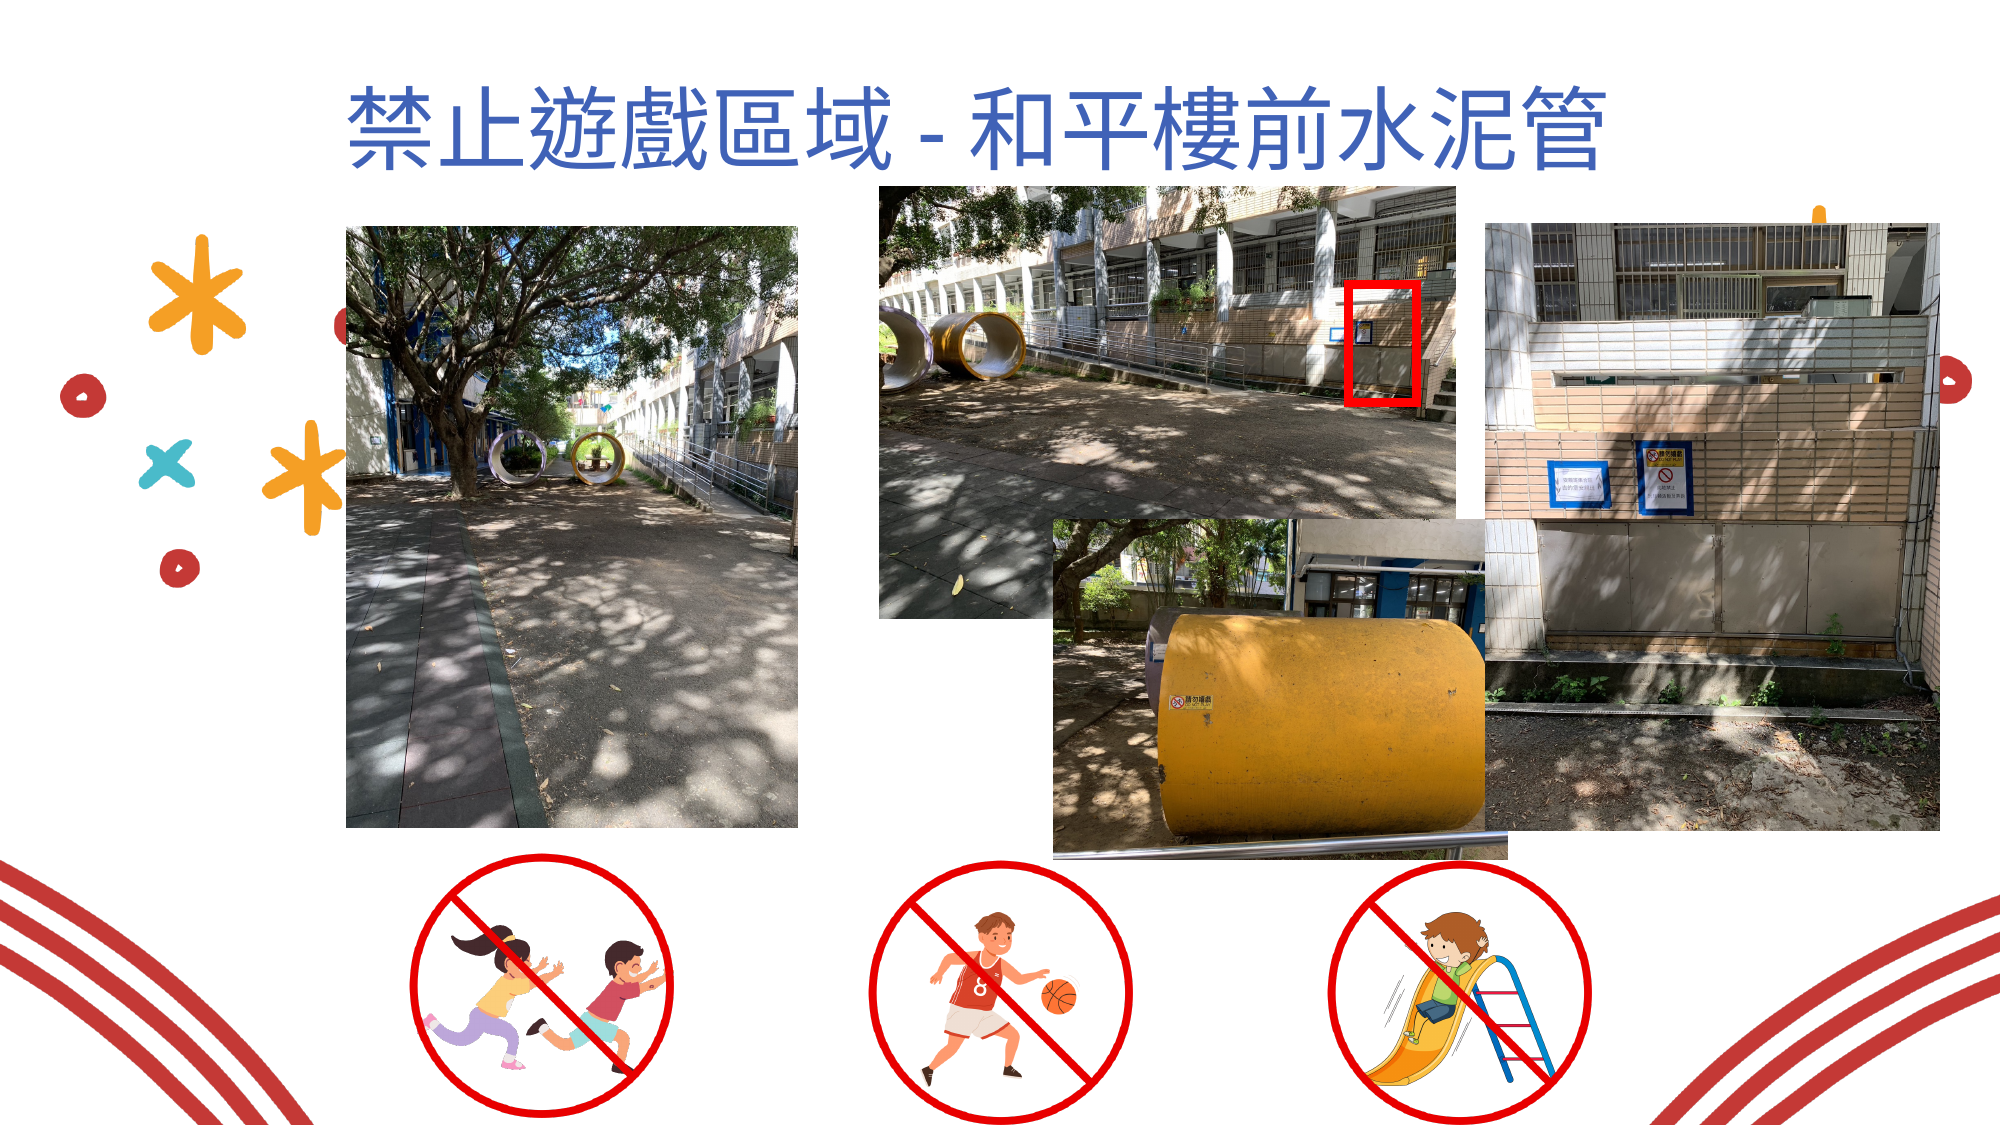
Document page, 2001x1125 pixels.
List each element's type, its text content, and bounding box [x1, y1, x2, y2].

text_box [1456, 202, 1589, 519]
picture [0, 705, 339, 1125]
picture [868, 186, 2000, 1125]
picture [409, 853, 674, 1118]
text_box 禁止遊戲區域-和平樓前水泥管 [42, 70, 1913, 182]
text_box [362, 202, 1052, 829]
picture [60, 226, 798, 828]
